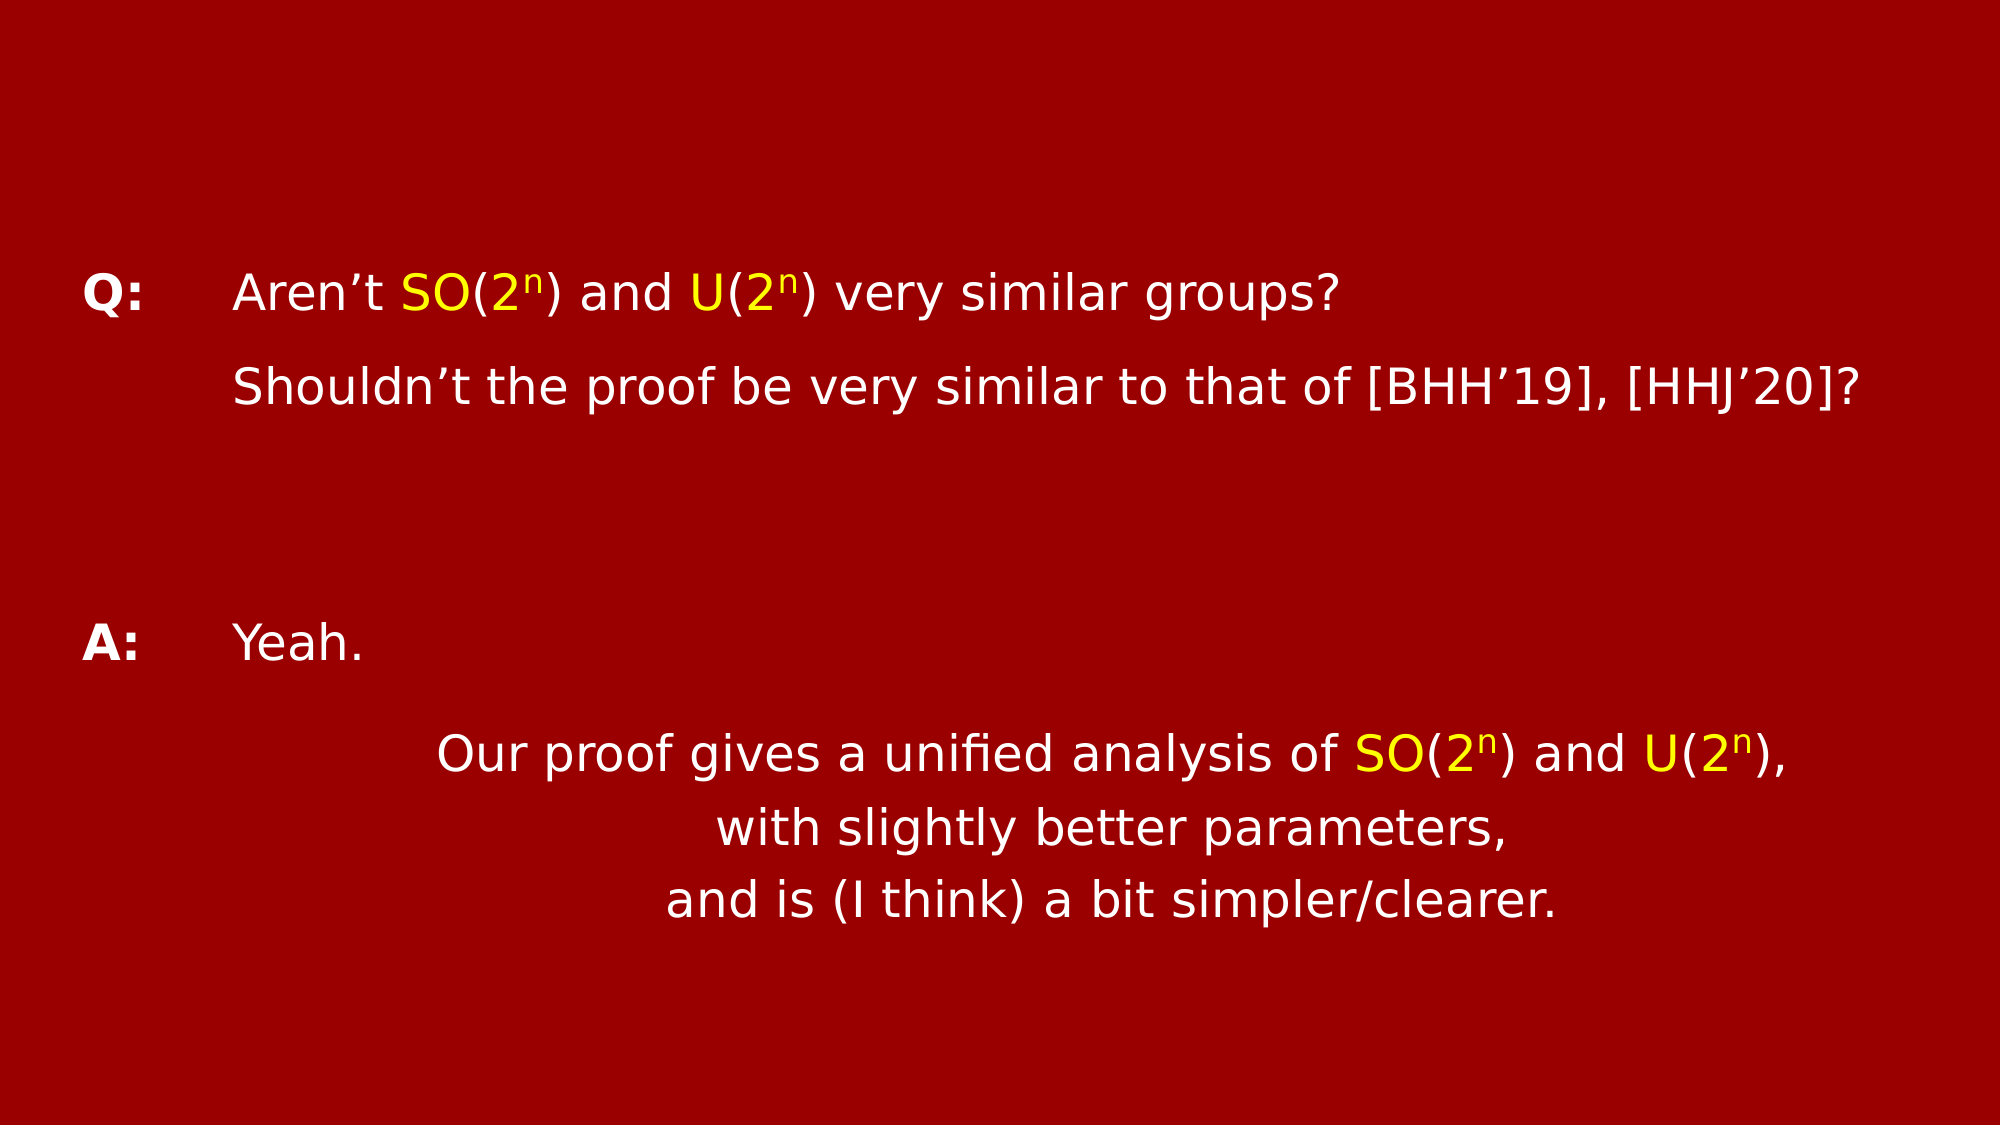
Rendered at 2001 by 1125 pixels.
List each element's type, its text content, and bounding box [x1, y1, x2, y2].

text_box A: Yeah. [67, 590, 2000, 678]
text_box Our proof gives a unified analysis of SO(2n) and U(2n), with slightly better parameters, and is (I think) a bit simpler/clearer. [24, 691, 1975, 935]
text_box Q: Aren’t SO(2n) and U(2n) very similar groups? Shouldn’t the proof be very similar to that of [BHH’19], [HHj’20]? [67, 231, 2000, 422]
